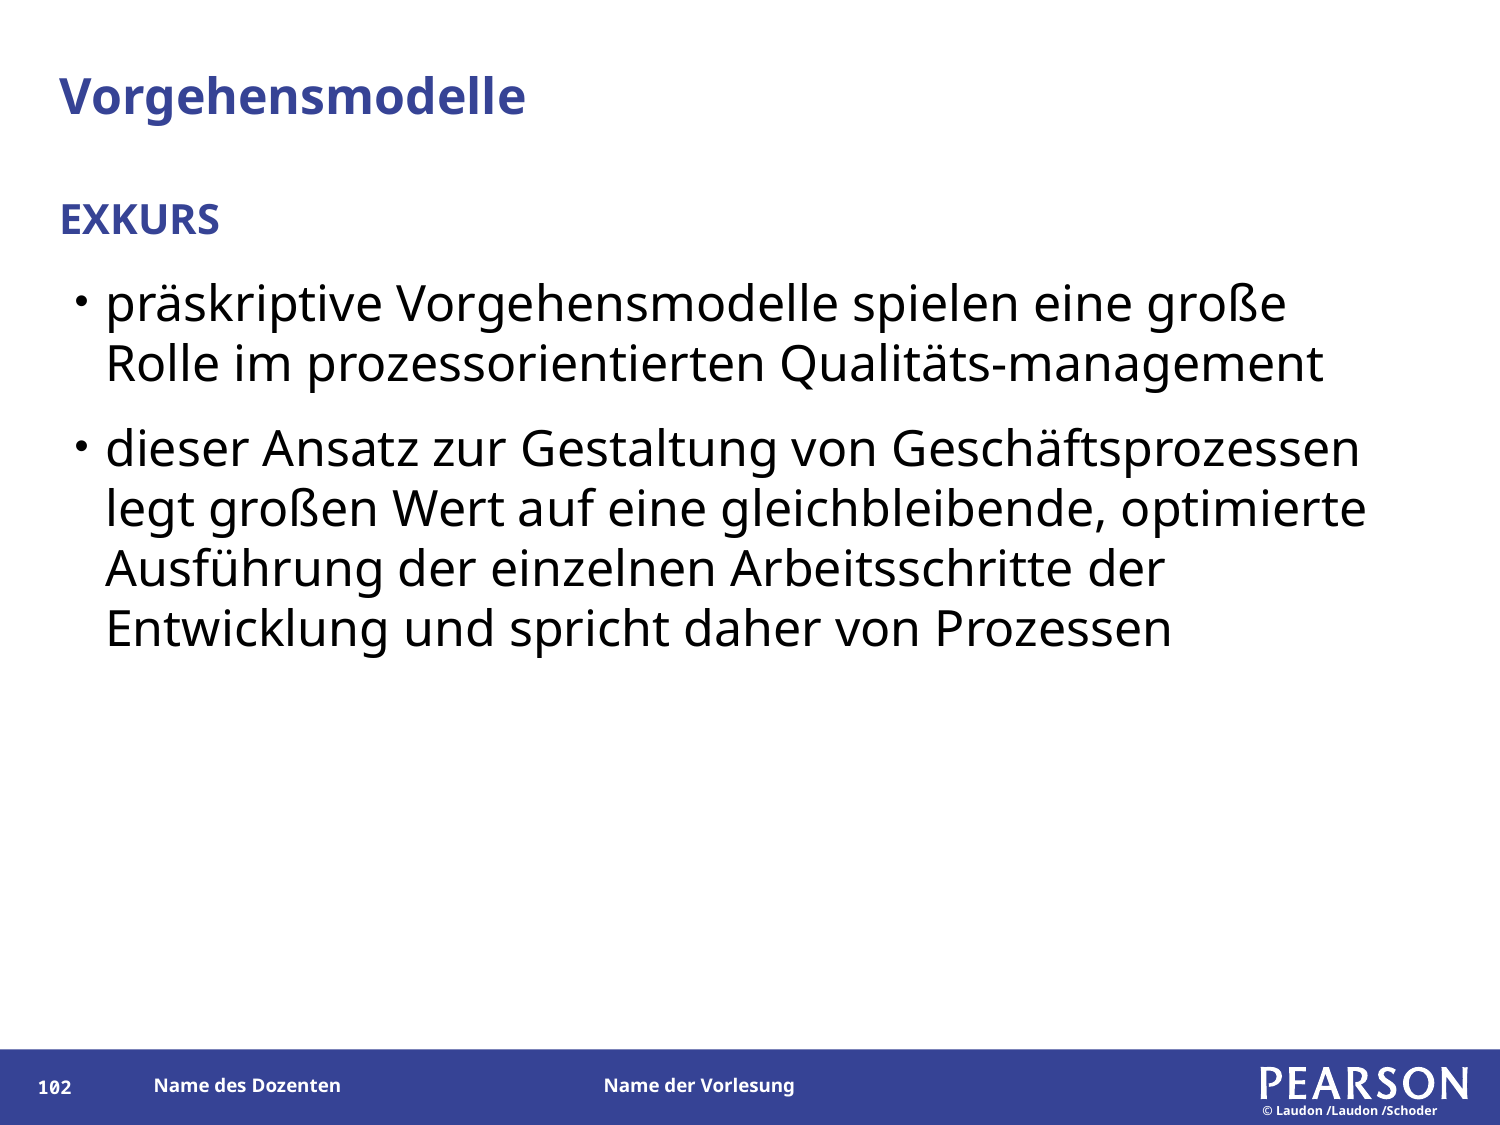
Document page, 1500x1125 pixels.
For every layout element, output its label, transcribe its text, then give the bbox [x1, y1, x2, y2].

list präskriptive Vorgehensmodelle spielen eine große Rolle im prozessorientierten Qualitäts-management dieser Ansatz zur Gestaltung von Geschäftsprozessen legt großen Wert auf eine gleichbleibende, optimierte Ausführung der einzelnen Arbeitsschritte der Entwicklung und spricht daher von Prozessen [59, 263, 1410, 1017]
title Vorgehensmodelle [59, 64, 1410, 192]
slide_number 101 [22, 1067, 136, 1098]
subtitle EXKURS [59, 192, 1410, 243]
